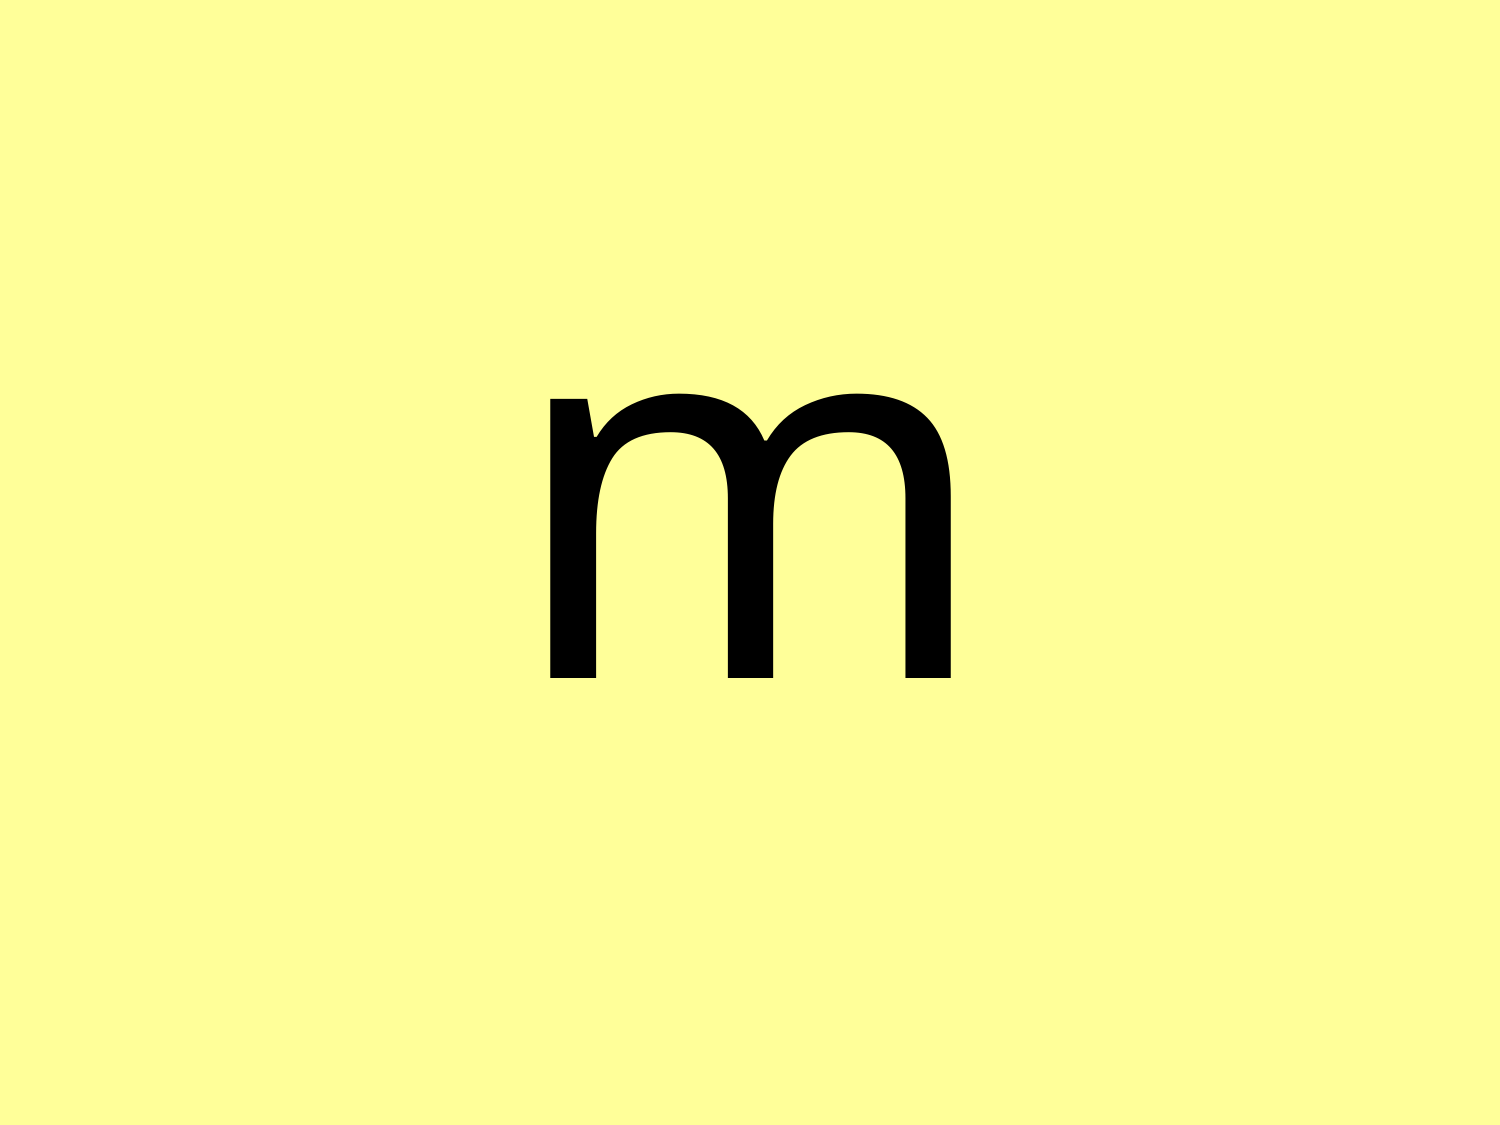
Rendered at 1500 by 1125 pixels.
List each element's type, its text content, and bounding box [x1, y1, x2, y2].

title m [112, 349, 1388, 591]
